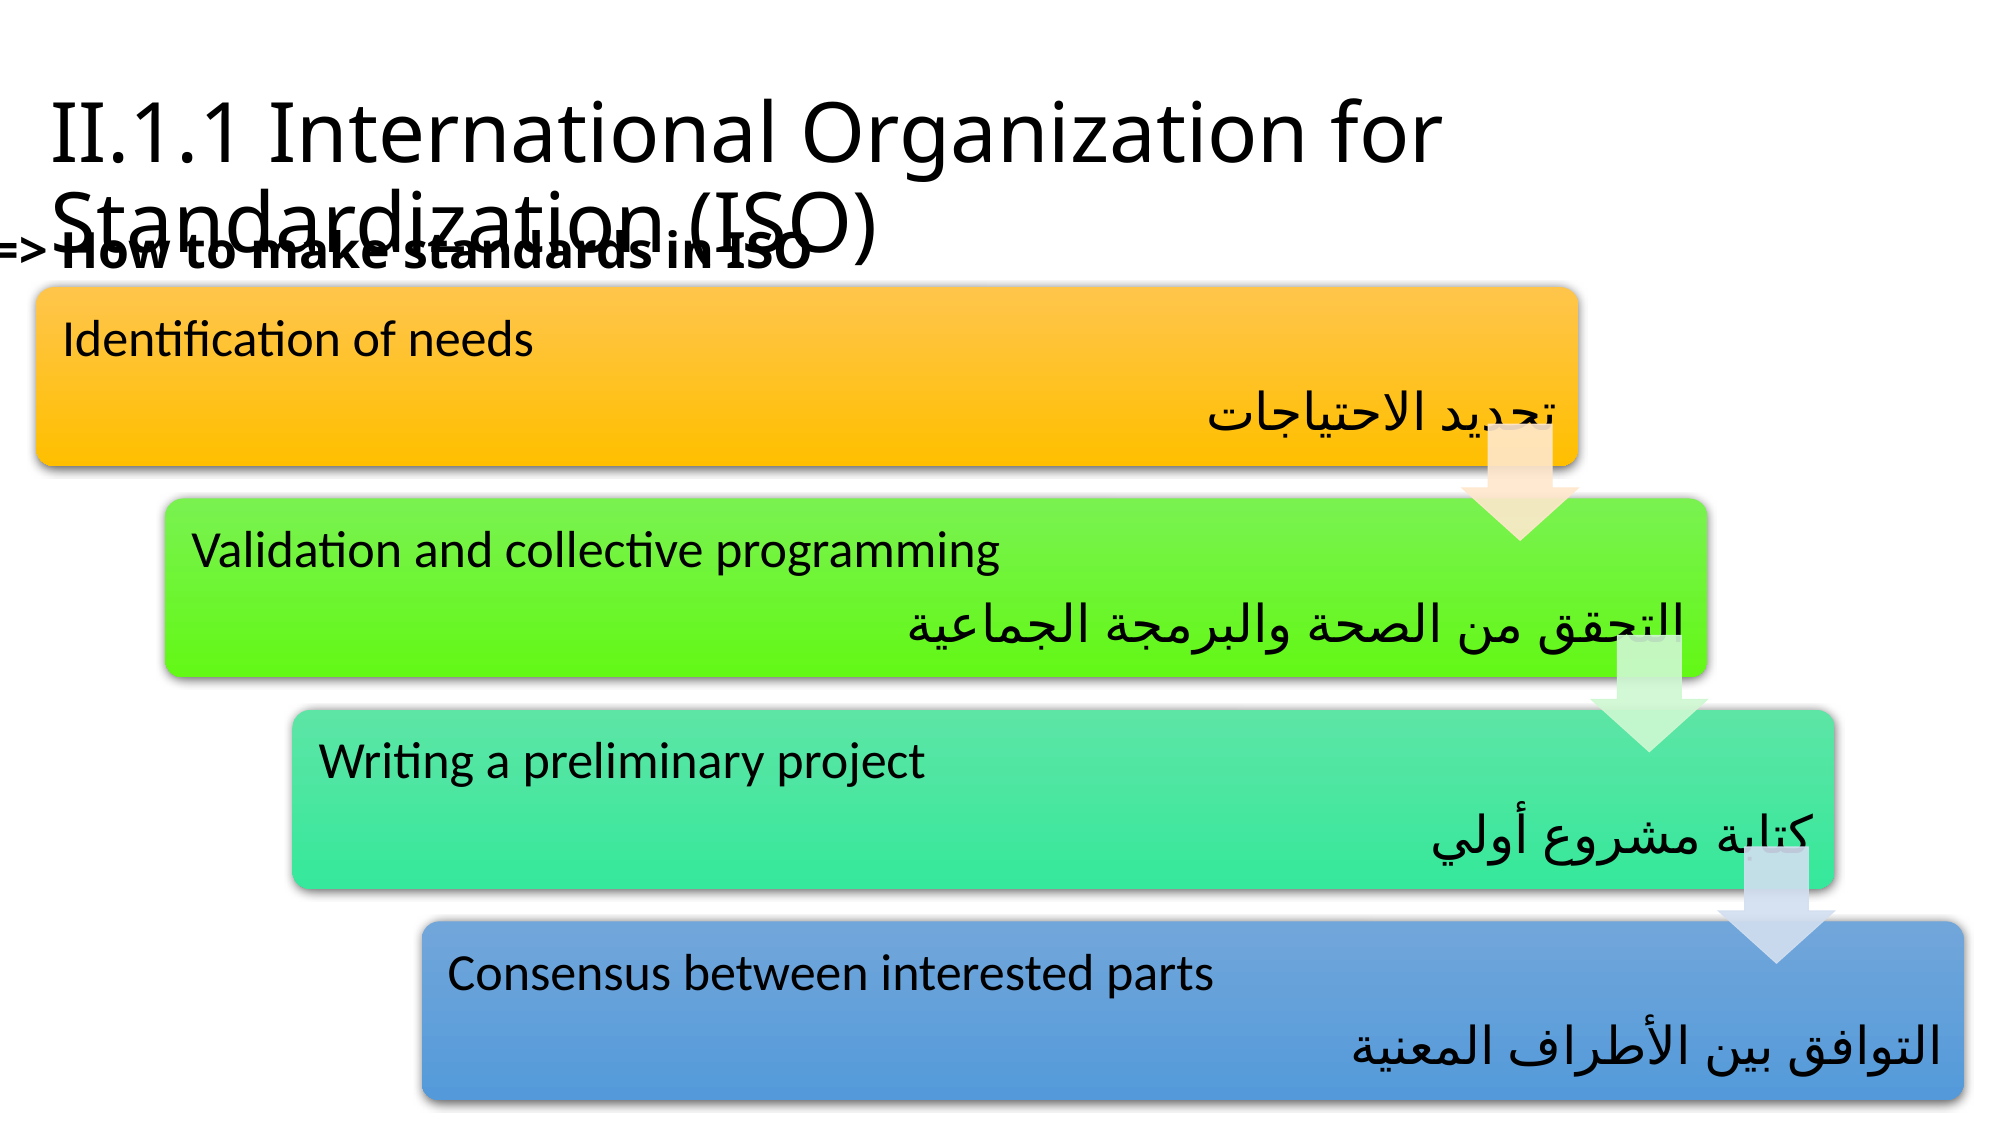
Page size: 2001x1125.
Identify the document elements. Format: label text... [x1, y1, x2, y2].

text_box => How to make standards in ISO [0, 211, 829, 287]
text_box II.1.1 International Organization for Standardization (ISO) [36, 83, 1964, 212]
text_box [36, 287, 1964, 1101]
